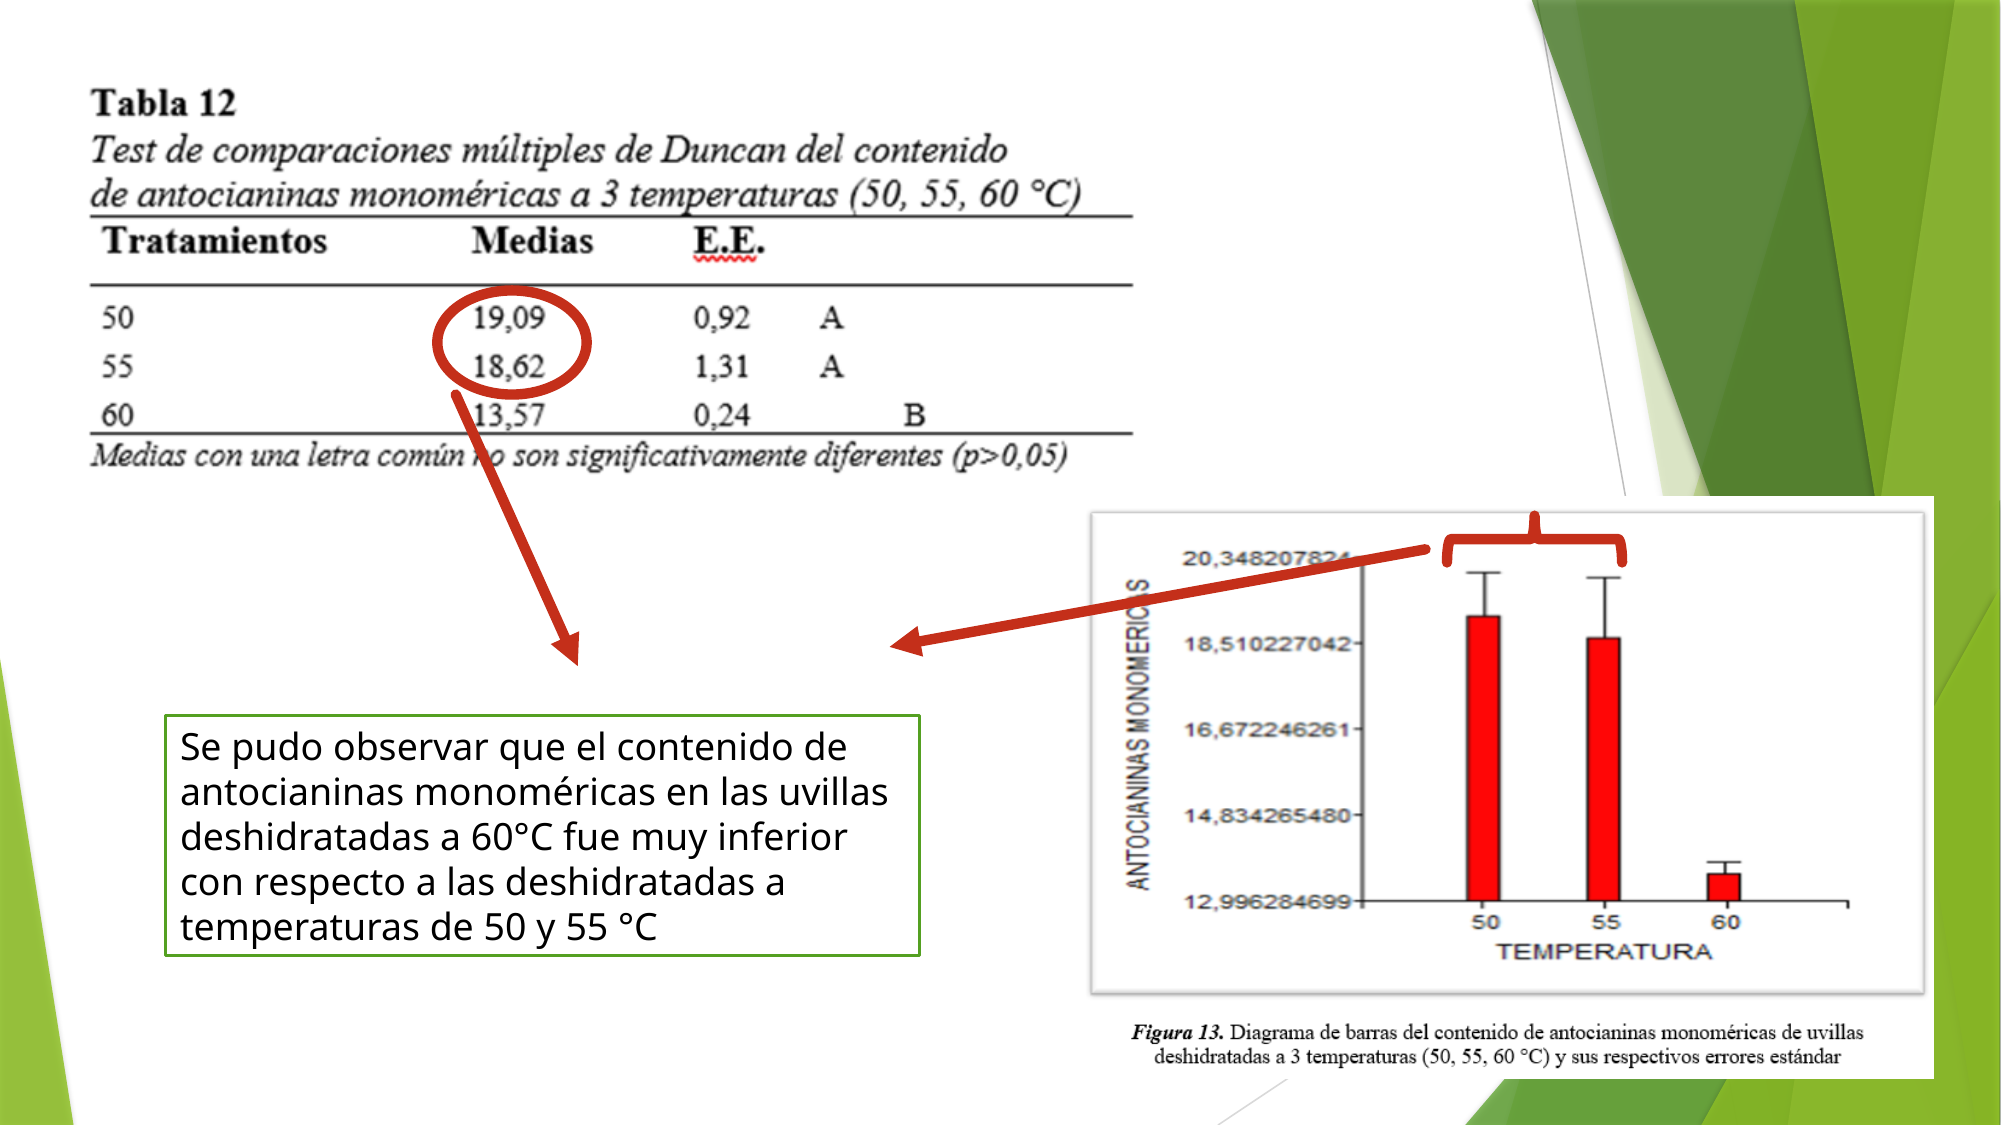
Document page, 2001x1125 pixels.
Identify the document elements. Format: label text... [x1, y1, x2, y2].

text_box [455, 393, 579, 667]
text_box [889, 548, 1427, 648]
text_box Se pudo observar que el contenido de antocianinas monoméricas en las uvillas deshidratadas a 60°C fue muy inferior con respecto a las deshidratadas a temperaturas de 50 y 55 °C [164, 714, 921, 957]
picture [65, 62, 1935, 1079]
